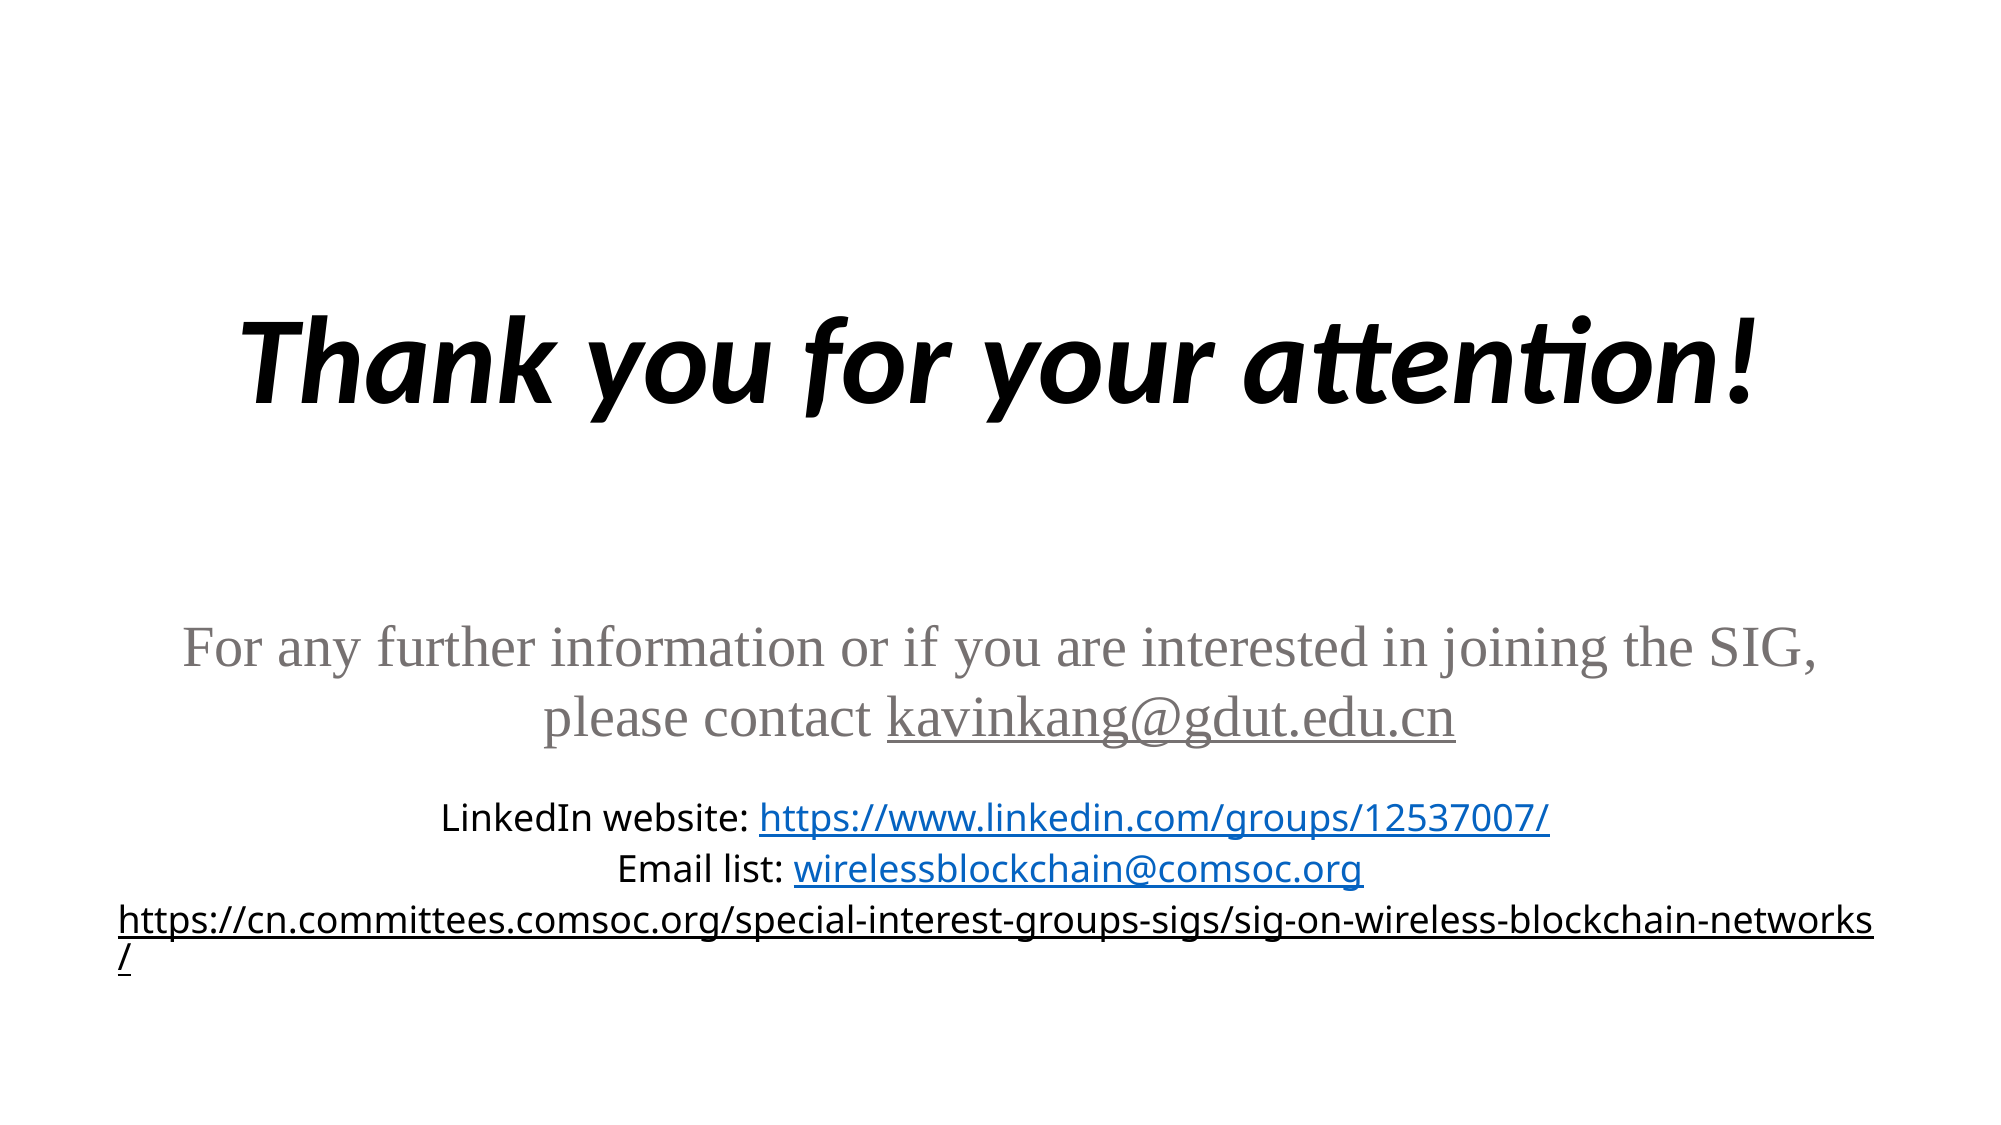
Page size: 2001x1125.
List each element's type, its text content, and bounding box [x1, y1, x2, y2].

text_box Thank you for your attention! For any further information or if you are interested in joining the SIG, please contact kavinkang@gdut.edu.cn LinkedIn website: https://www.linkedin.com/groups/12537007/ Email list: wirelessblockchain@comsoc.org https://cn.committees.comsoc.org/special-interest-groups-sigs/sig-on-wireless-blockchain-networks/ [102, 181, 1898, 999]
